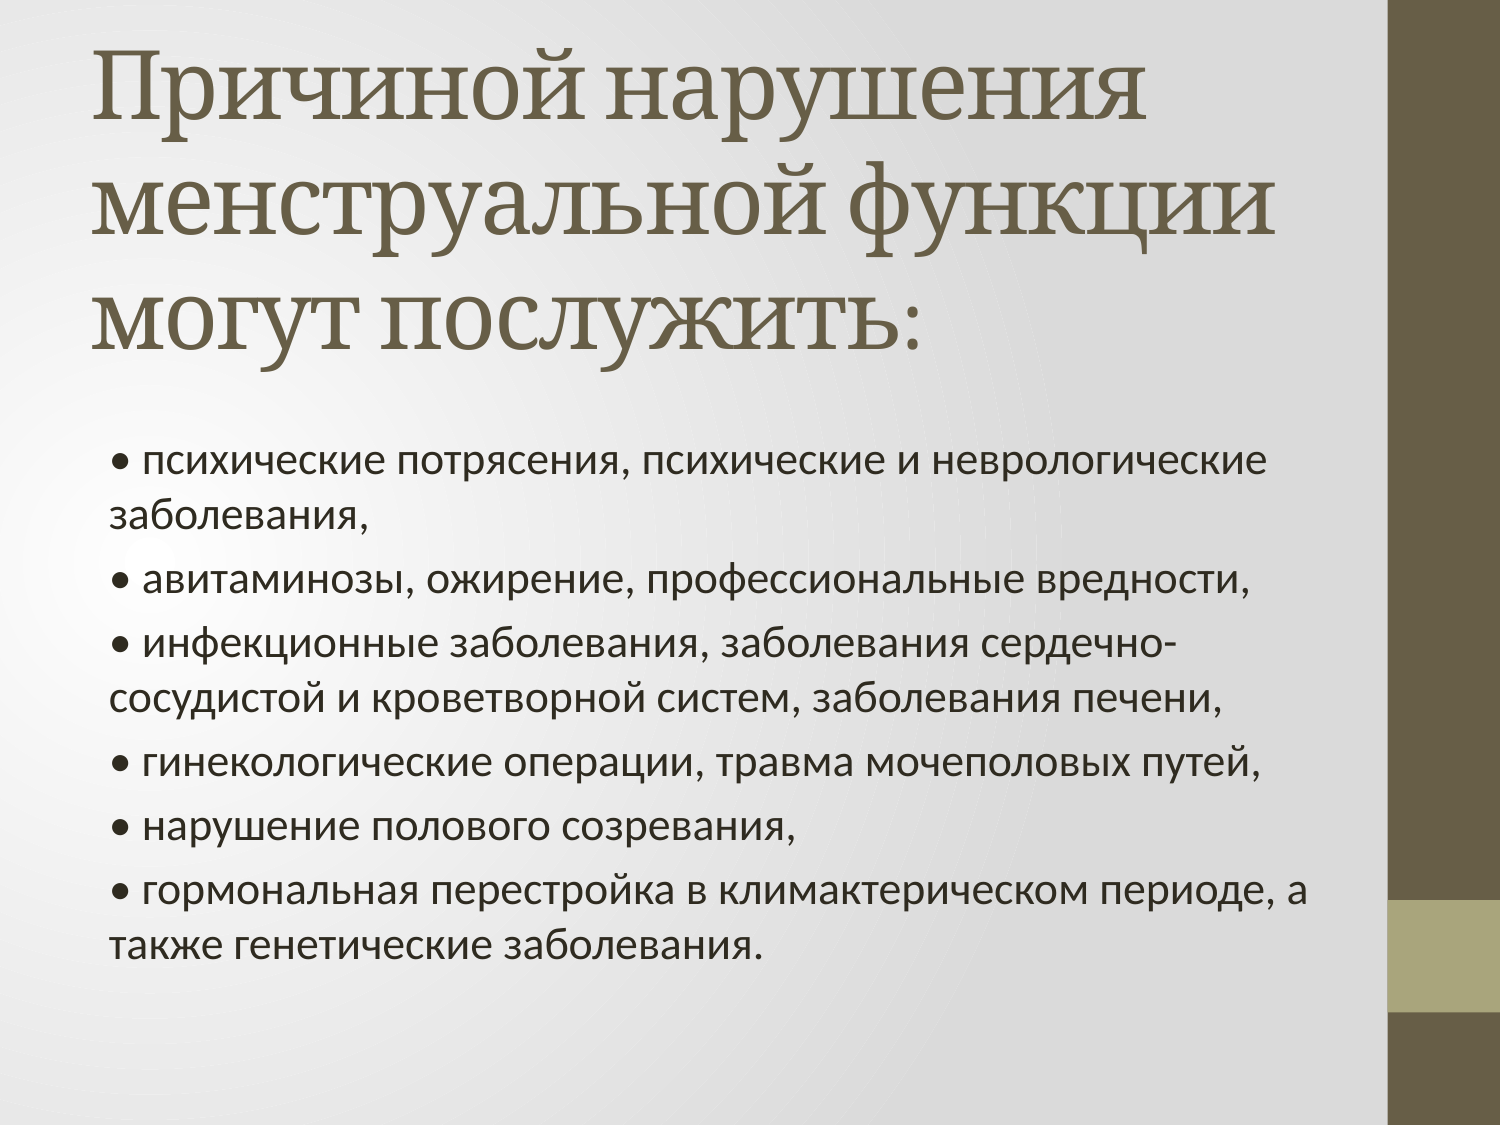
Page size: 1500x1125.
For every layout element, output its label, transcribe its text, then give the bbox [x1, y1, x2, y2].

title Причиной нарушения менструальной функции могут послужить: [75, 45, 1325, 233]
list • психические потрясения, психические и неврологические заболевания, • авитаминозы, ожирение, профессиональные вредности, • инфекционные заболевания, заболевания сердечно-сосудистой и кроветворной систем, заболевания печени, • гинекологические операции, травма мочеполовых путей, • нарушение полового созревания, • гормональная перестройка в климактерическом периоде, а также генетические заболевания. [75, 420, 1325, 1125]
